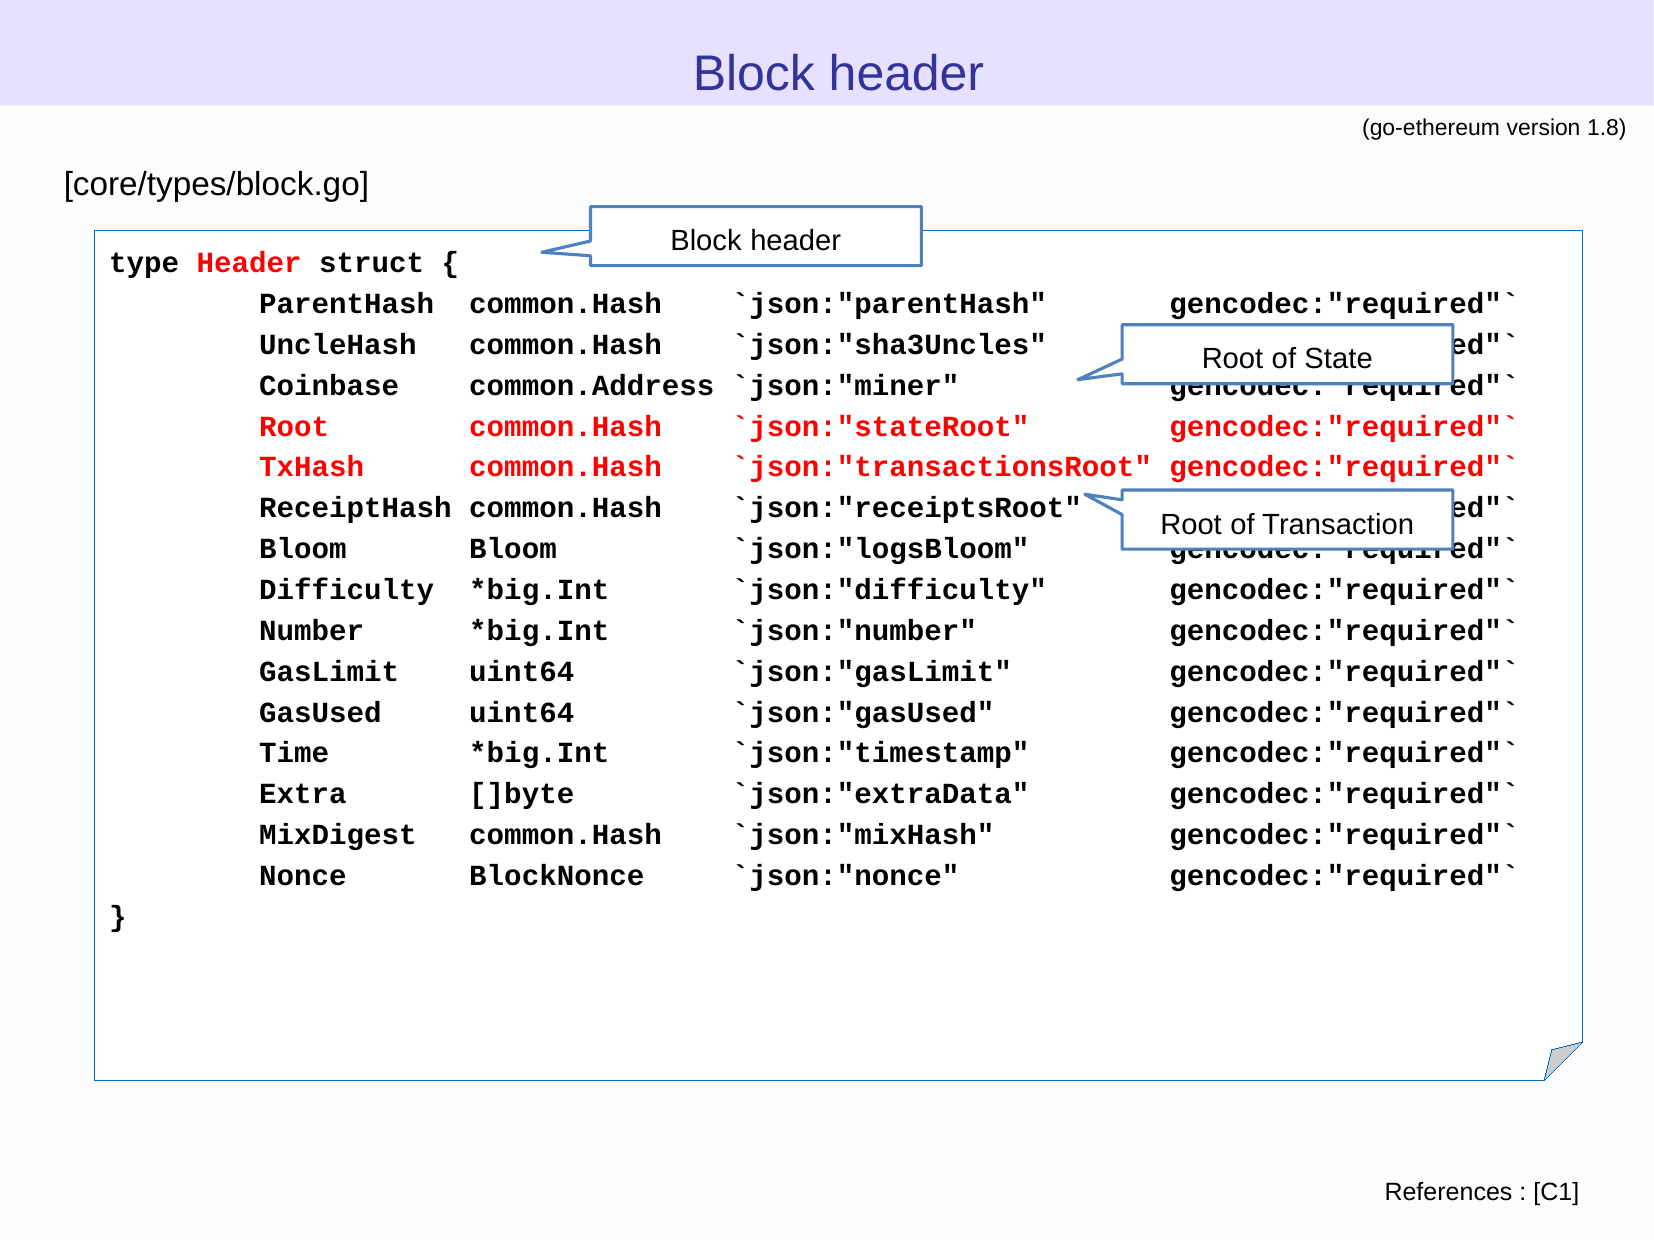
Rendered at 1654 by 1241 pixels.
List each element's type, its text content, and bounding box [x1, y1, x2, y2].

text_box References : [C1] [70, 1163, 1595, 1219]
text_box Block header [59, 22, 1619, 166]
text_box (go-ethereum version 1.8) [1299, 100, 1642, 172]
text_box Root of Transaction [1084, 490, 1453, 550]
text_box Root of State [1077, 324, 1453, 384]
text_box [core/types/block.go] [49, 147, 385, 209]
text_box Block header [541, 206, 922, 266]
text_box type Header struct { ParentHash common.Hash `json:"parentHash" gencodec:"required"` UncleHash common.Hash `json:"sha3Uncles" gencodec:"required"` Coinbase common.Address `json:"miner" gencodec:"required"` Root common.Hash `json:"stateRoot" gencodec:"required"` TxHash common.Hash `json:"transactionsRoot" gencodec:"required"` ReceiptHash common.Hash `json:"receiptsRoot" gencodec:"required"` Bloom Bloom `json:"logsBloom" gencodec:"required"` Difficulty *big.Int `json:"difficulty" gencodec:"required"` Number *big.Int `json:"number" gencodec:"required"` GasLimit uint64 `json:"gasLimit" gencodec:"required"` GasUsed uint64 `json:"gasUsed" gencodec:"required"` Time *big.Int `json:"timestamp" gencodec:"required"` Extra []byte `json:"extraData" gencodec:"required"` MixDigest common.Hash `json:"mixHash" gencodec:"required"` Nonce BlockNonce `json:"nonce" gencodec:"required"` } [94, 230, 1583, 1081]
